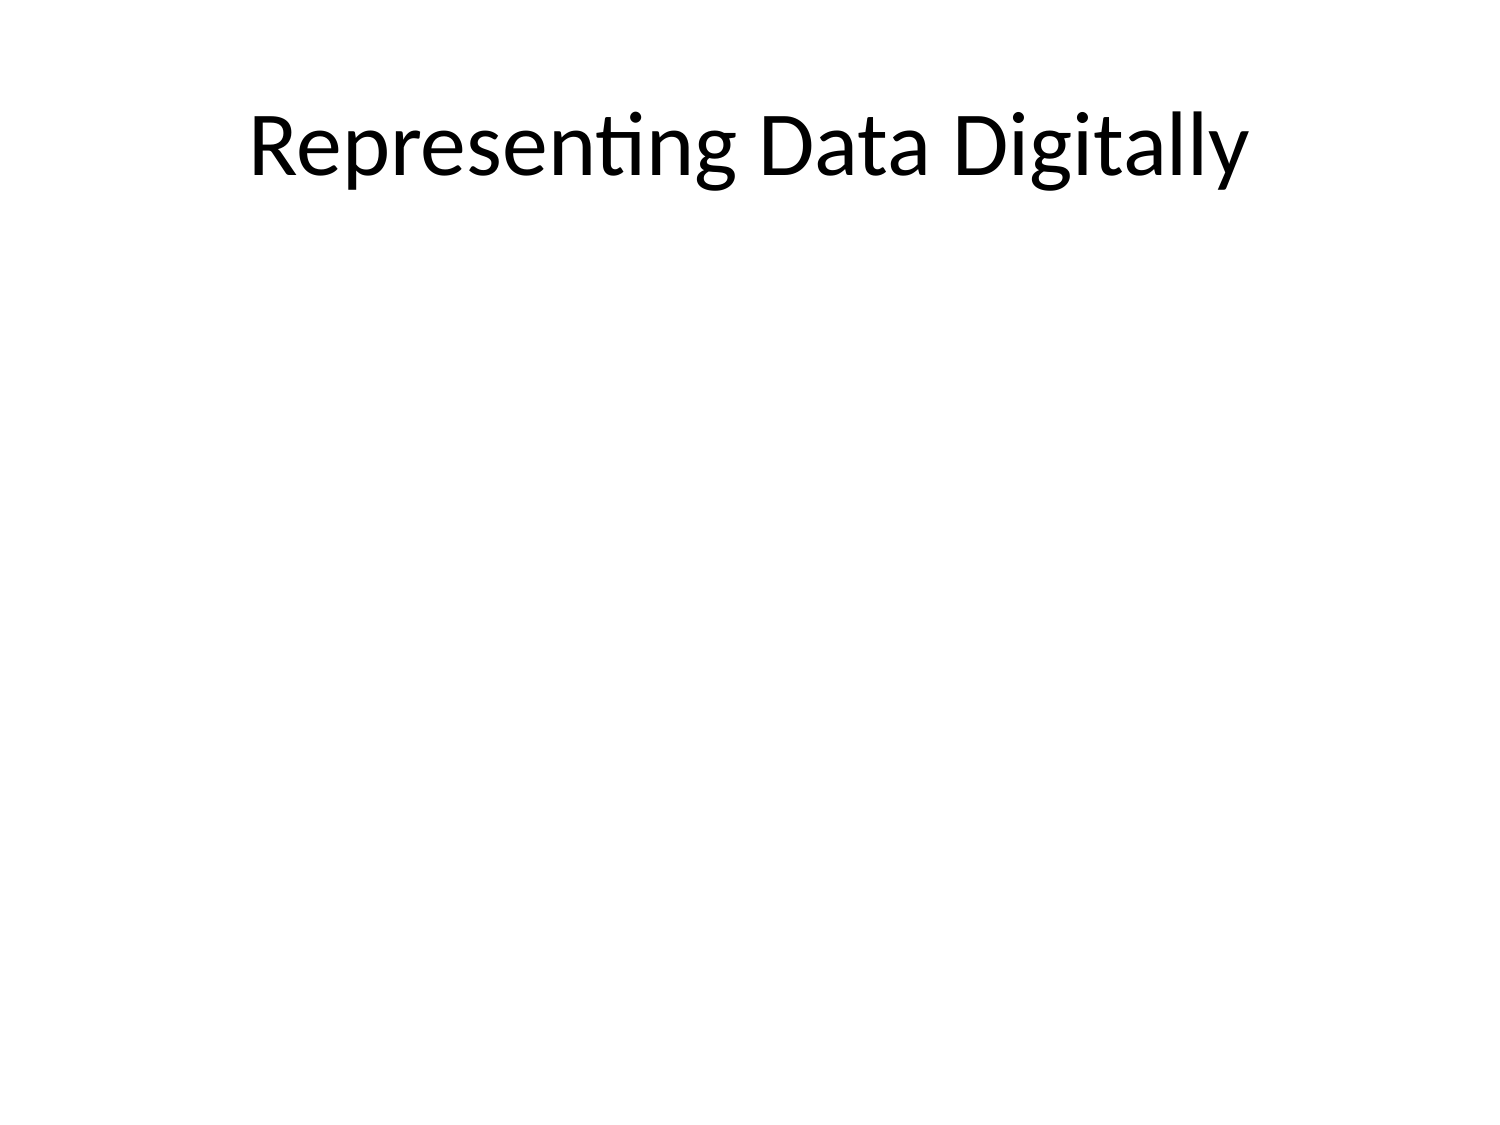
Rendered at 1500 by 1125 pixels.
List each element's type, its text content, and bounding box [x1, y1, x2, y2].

title Representing Data Digitally [75, 45, 1425, 233]
